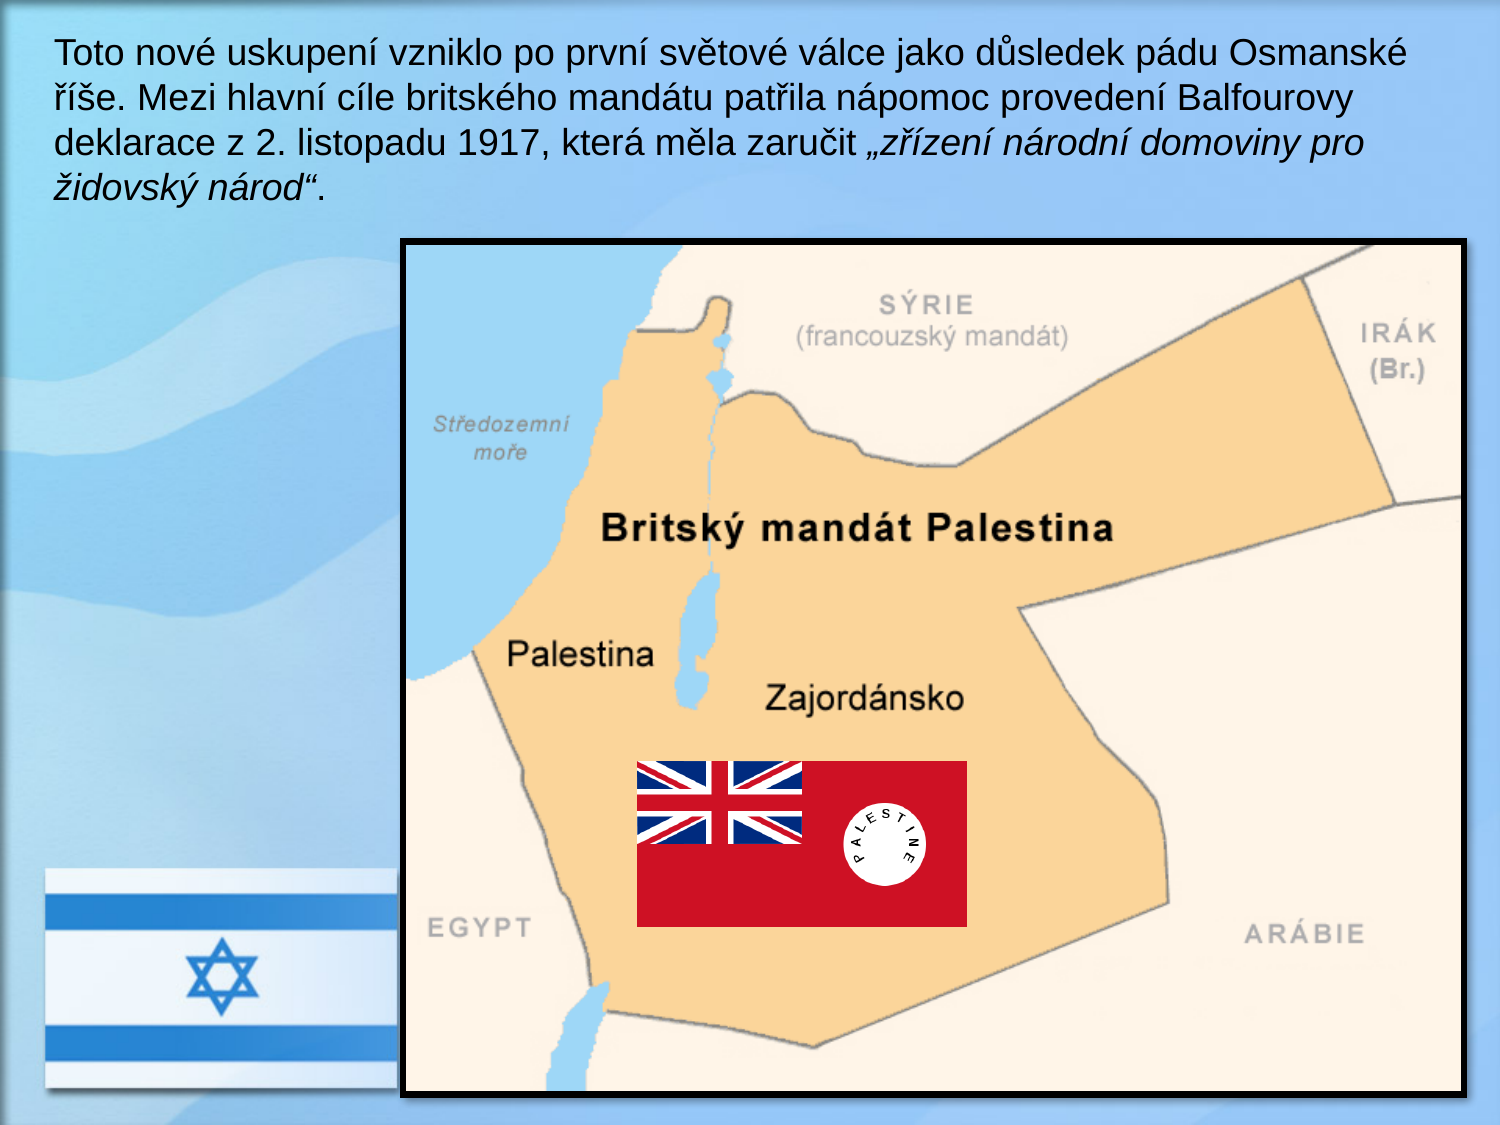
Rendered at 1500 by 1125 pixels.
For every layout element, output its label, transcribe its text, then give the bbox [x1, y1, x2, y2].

picture [0, 0, 1500, 1125]
text_box Toto nové uskupení vzniklo po první světové válce jako důsledek pádu Osmanské říše. Mezi hlavní cíle britského mandátu patřila nápomoc provedení Balfourovy deklarace z 2. listopadu 1917, která měla zaručit „zřízení národní domoviny pro židovský národ“. [39, 20, 1500, 216]
